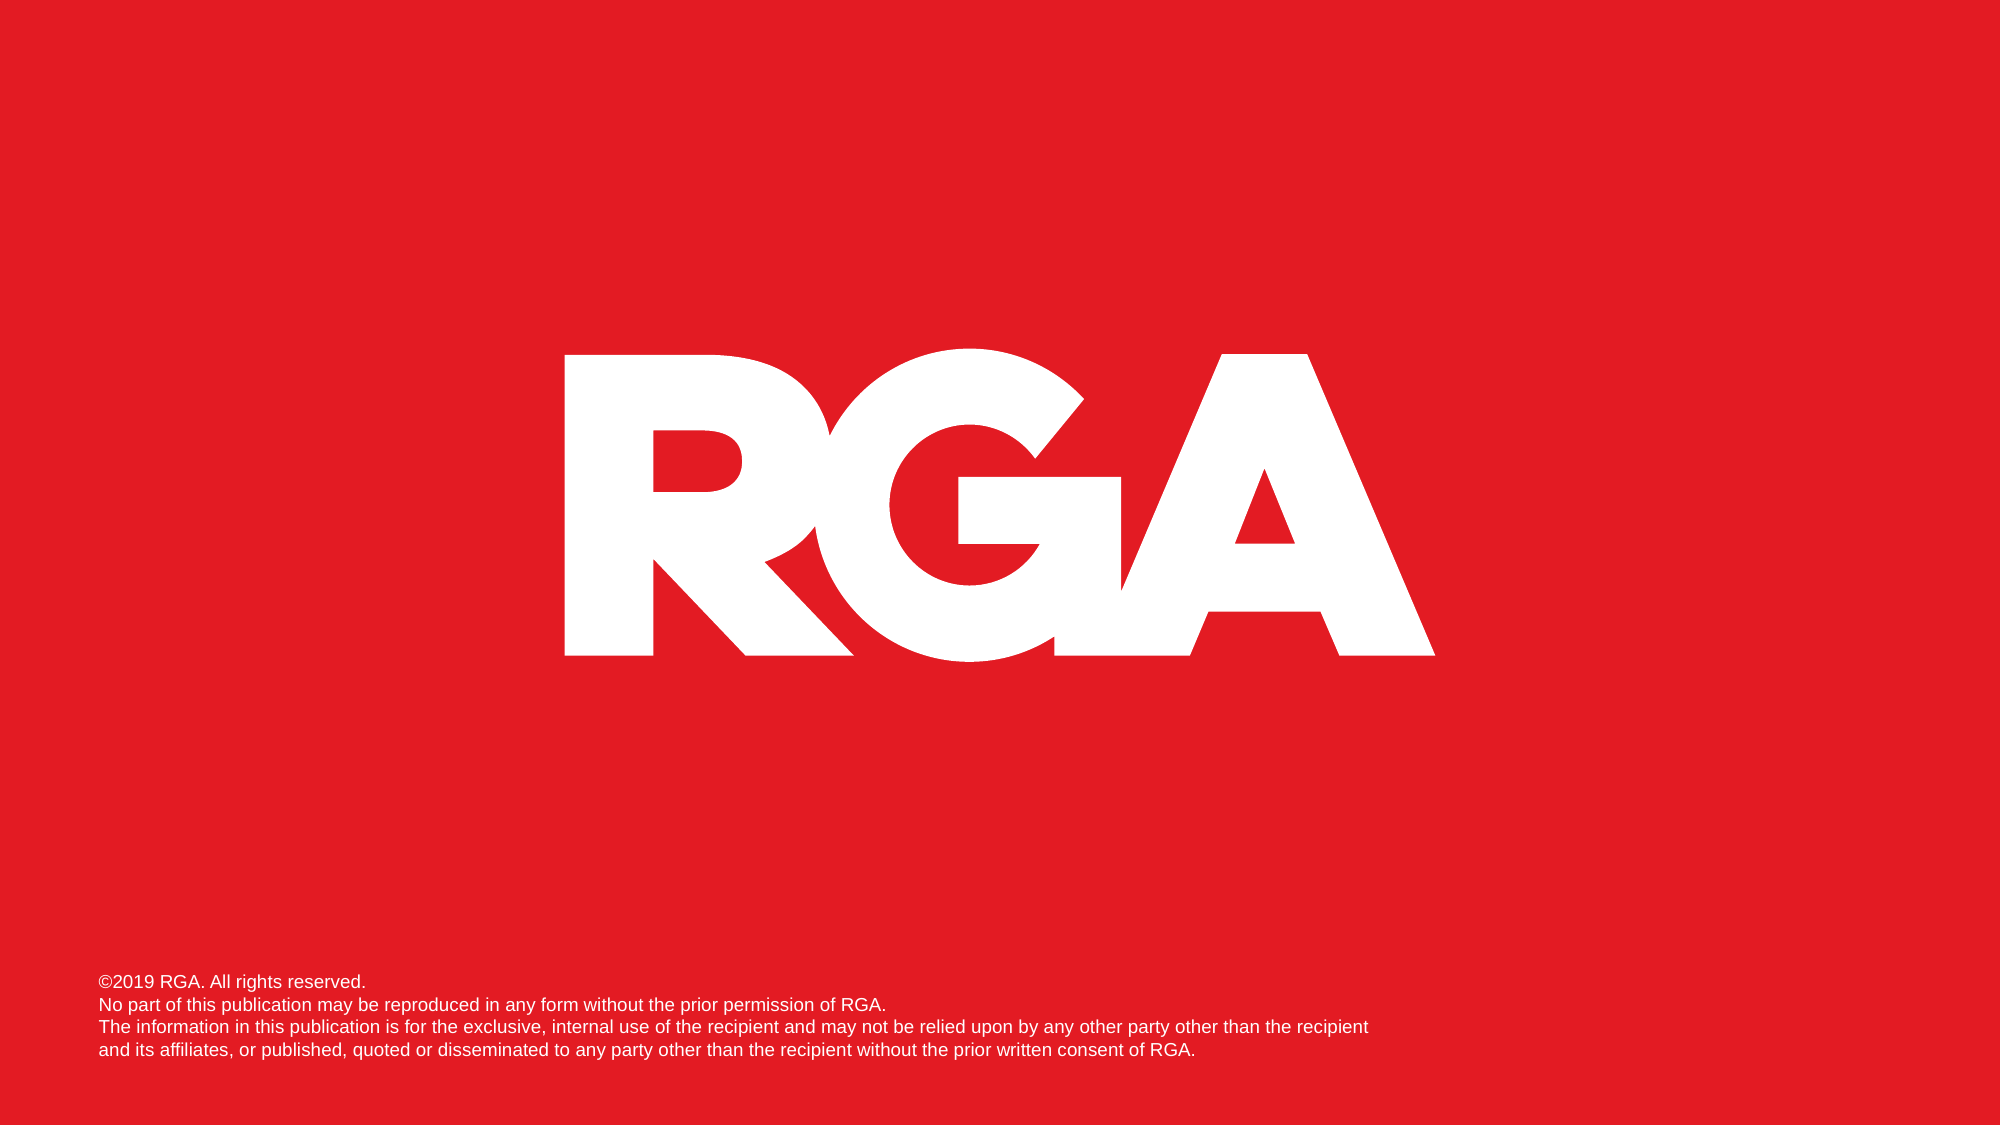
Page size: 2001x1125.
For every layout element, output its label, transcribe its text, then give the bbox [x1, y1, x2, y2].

text_box ©2019 RGA. All rights reserved. No part of this publication may be reproduced in any form without the prior permission of RGA. The information in this publication is for the exclusive, internal use of the recipient and may not be relied upon by any other party other than the recipient and its affiliates, or published, quoted or disseminated to any party other than the recipient without the prior written consent of RGA. [83, 948, 1388, 1060]
